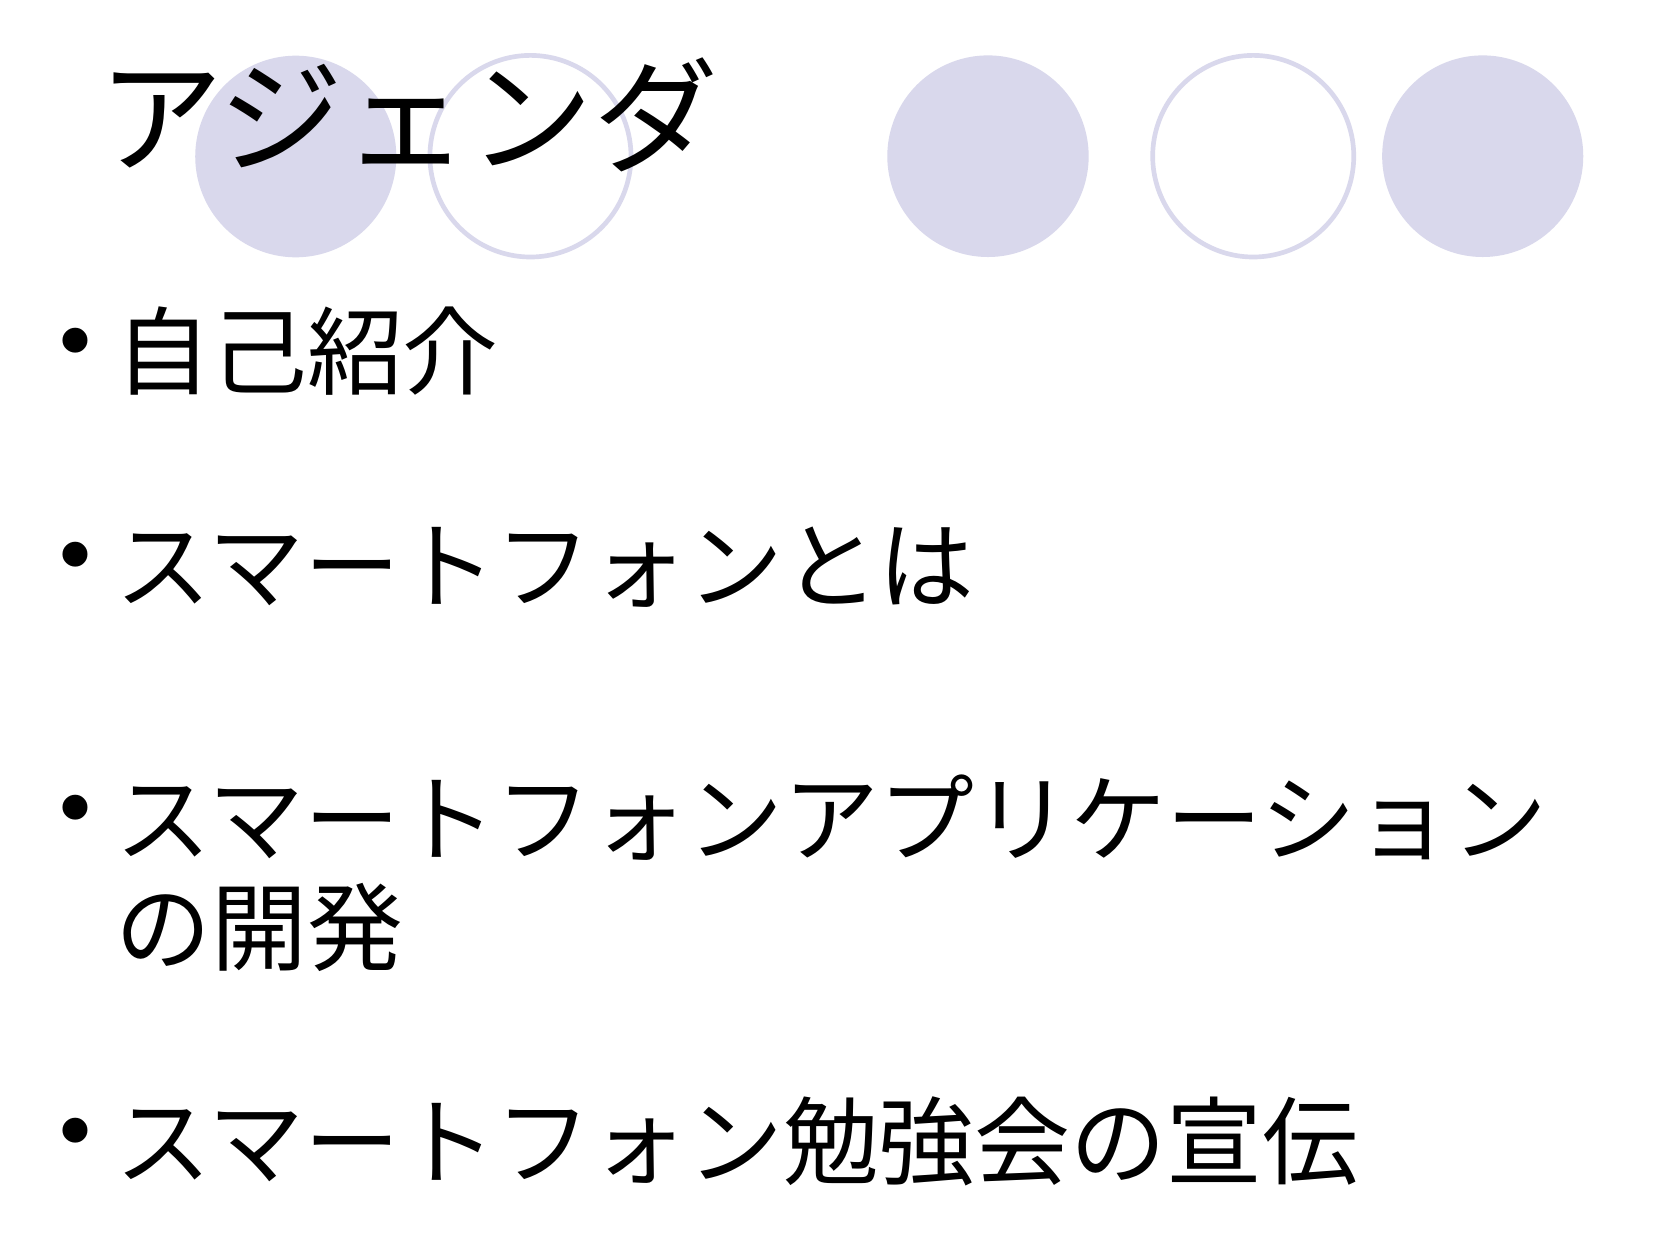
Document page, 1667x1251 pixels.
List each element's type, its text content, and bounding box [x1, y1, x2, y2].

title アジェンダ [40, 49, 1627, 201]
list 自己紹介 スマートフォンとは スマートフォンアプリケーションの開発 スマートフォン勉強会の宣伝 [40, 299, 1627, 1201]
